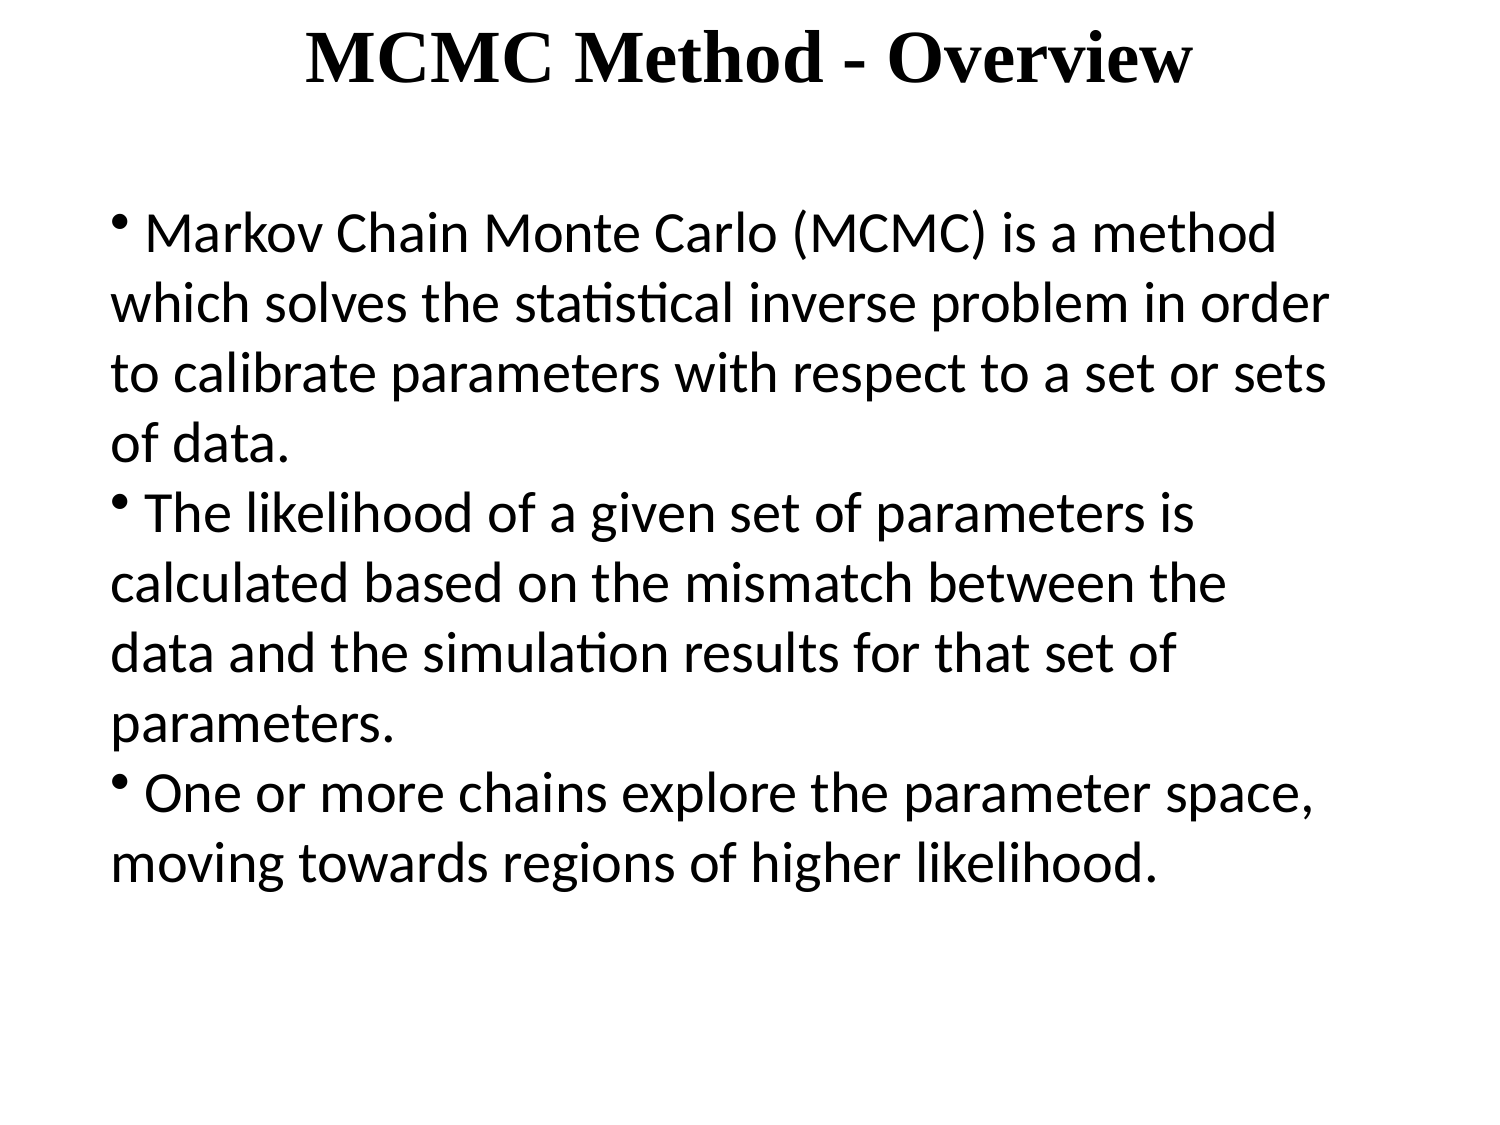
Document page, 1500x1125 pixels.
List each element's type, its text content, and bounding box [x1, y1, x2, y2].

text_box MCMC Method - Overview [74, 0, 1425, 105]
text_box Markov Chain Monte Carlo (MCMC) is a method which solves the statistical inverse problem in order to calibrate parameters with respect to a set or sets of data. The likelihood of a given set of parameters is calculated based on the mismatch between the data and the simulation results for that set of parameters. One or more chains explore the parameter space, moving towards regions of higher likelihood. [95, 136, 1361, 902]
